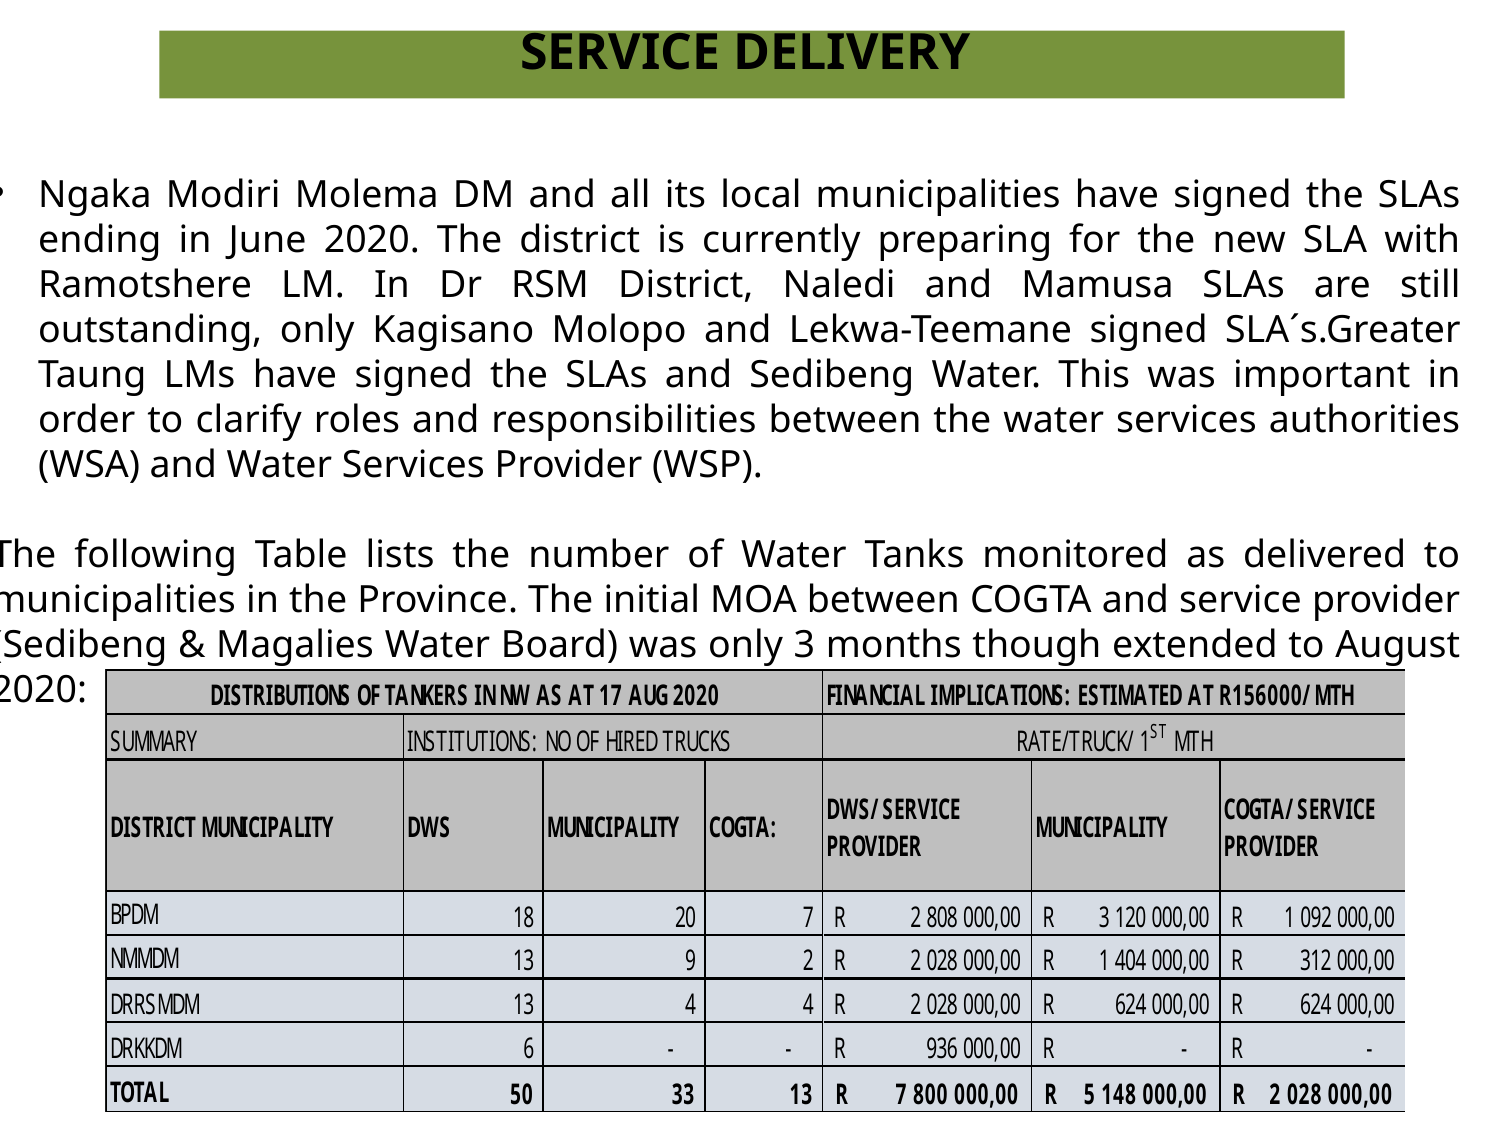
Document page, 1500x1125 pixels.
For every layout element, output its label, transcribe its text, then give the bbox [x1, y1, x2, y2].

picture [105, 668, 1407, 1114]
text_box Ngaka Modiri Molema DM and all its local municipalities have signed the SLAs ending in June 2020. The district is currently preparing for the new SLA with Ramotshere LM. In Dr RSM District, Naledi and Mamusa SLAs are still outstanding, only Kagisano Molopo and Lekwa-Teemane signed SLA´s.Greater Taung LMs have signed the SLAs and Sedibeng Water. This was important in order to clarify roles and responsibilities between the water services authorities (WSA) and Water Services Provider (WSP). The following Table lists the number of Water Tanks monitored as delivered to municipalities in the Province. The initial MOA between COGTA and service provider (Sedibeng & Magalies Water Board) was only 3 months though extended to August 2020: [0, 117, 1477, 1091]
text_box SERVICE DELIVERY [159, 30, 1345, 99]
